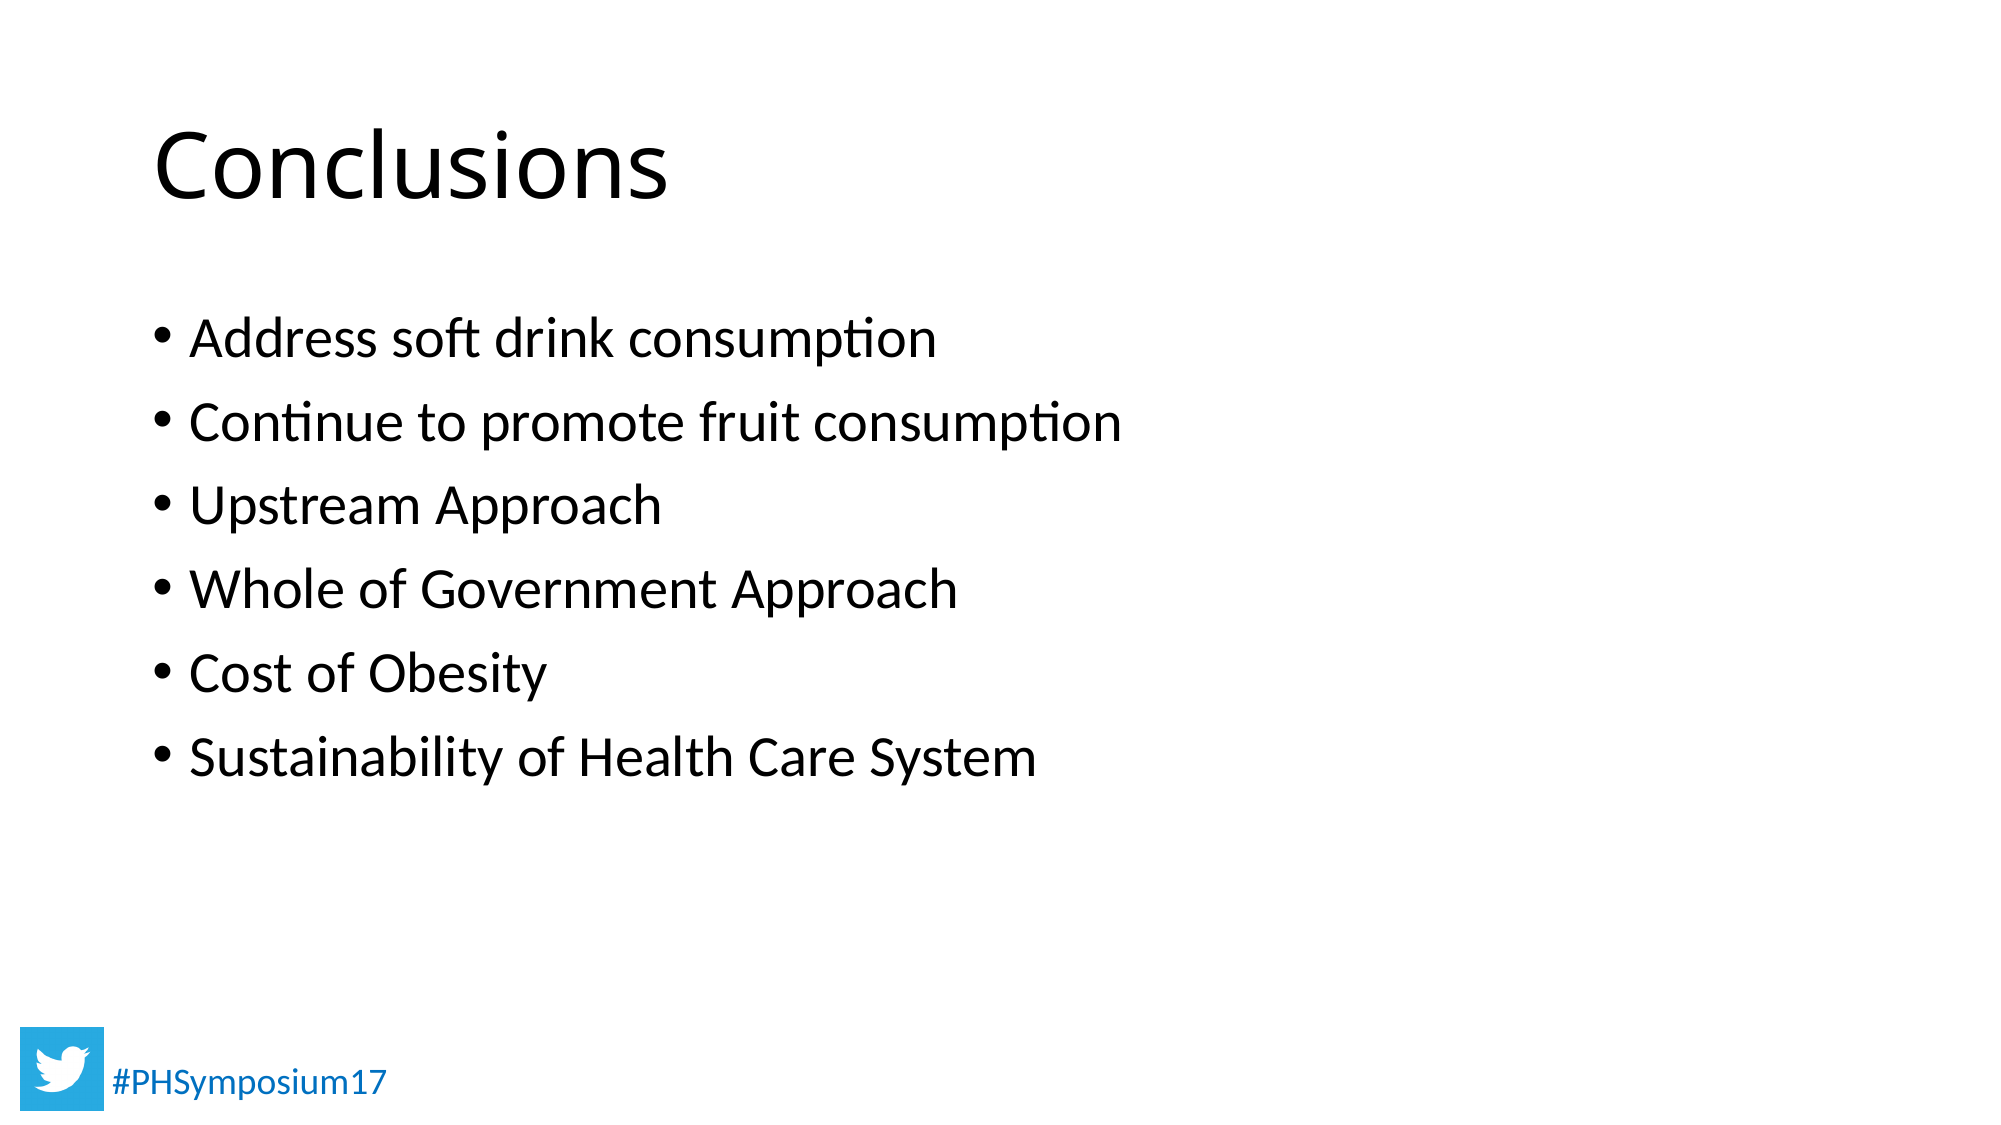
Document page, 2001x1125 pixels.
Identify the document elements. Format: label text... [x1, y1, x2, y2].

picture [20, 1027, 104, 1111]
list Address soft drink consumption Continue to promote fruit consumption Upstream Approach Whole of Government Approach Cost of Obesity Sustainability of Health Care System [137, 299, 1863, 1014]
title Conclusions [137, 59, 1863, 278]
